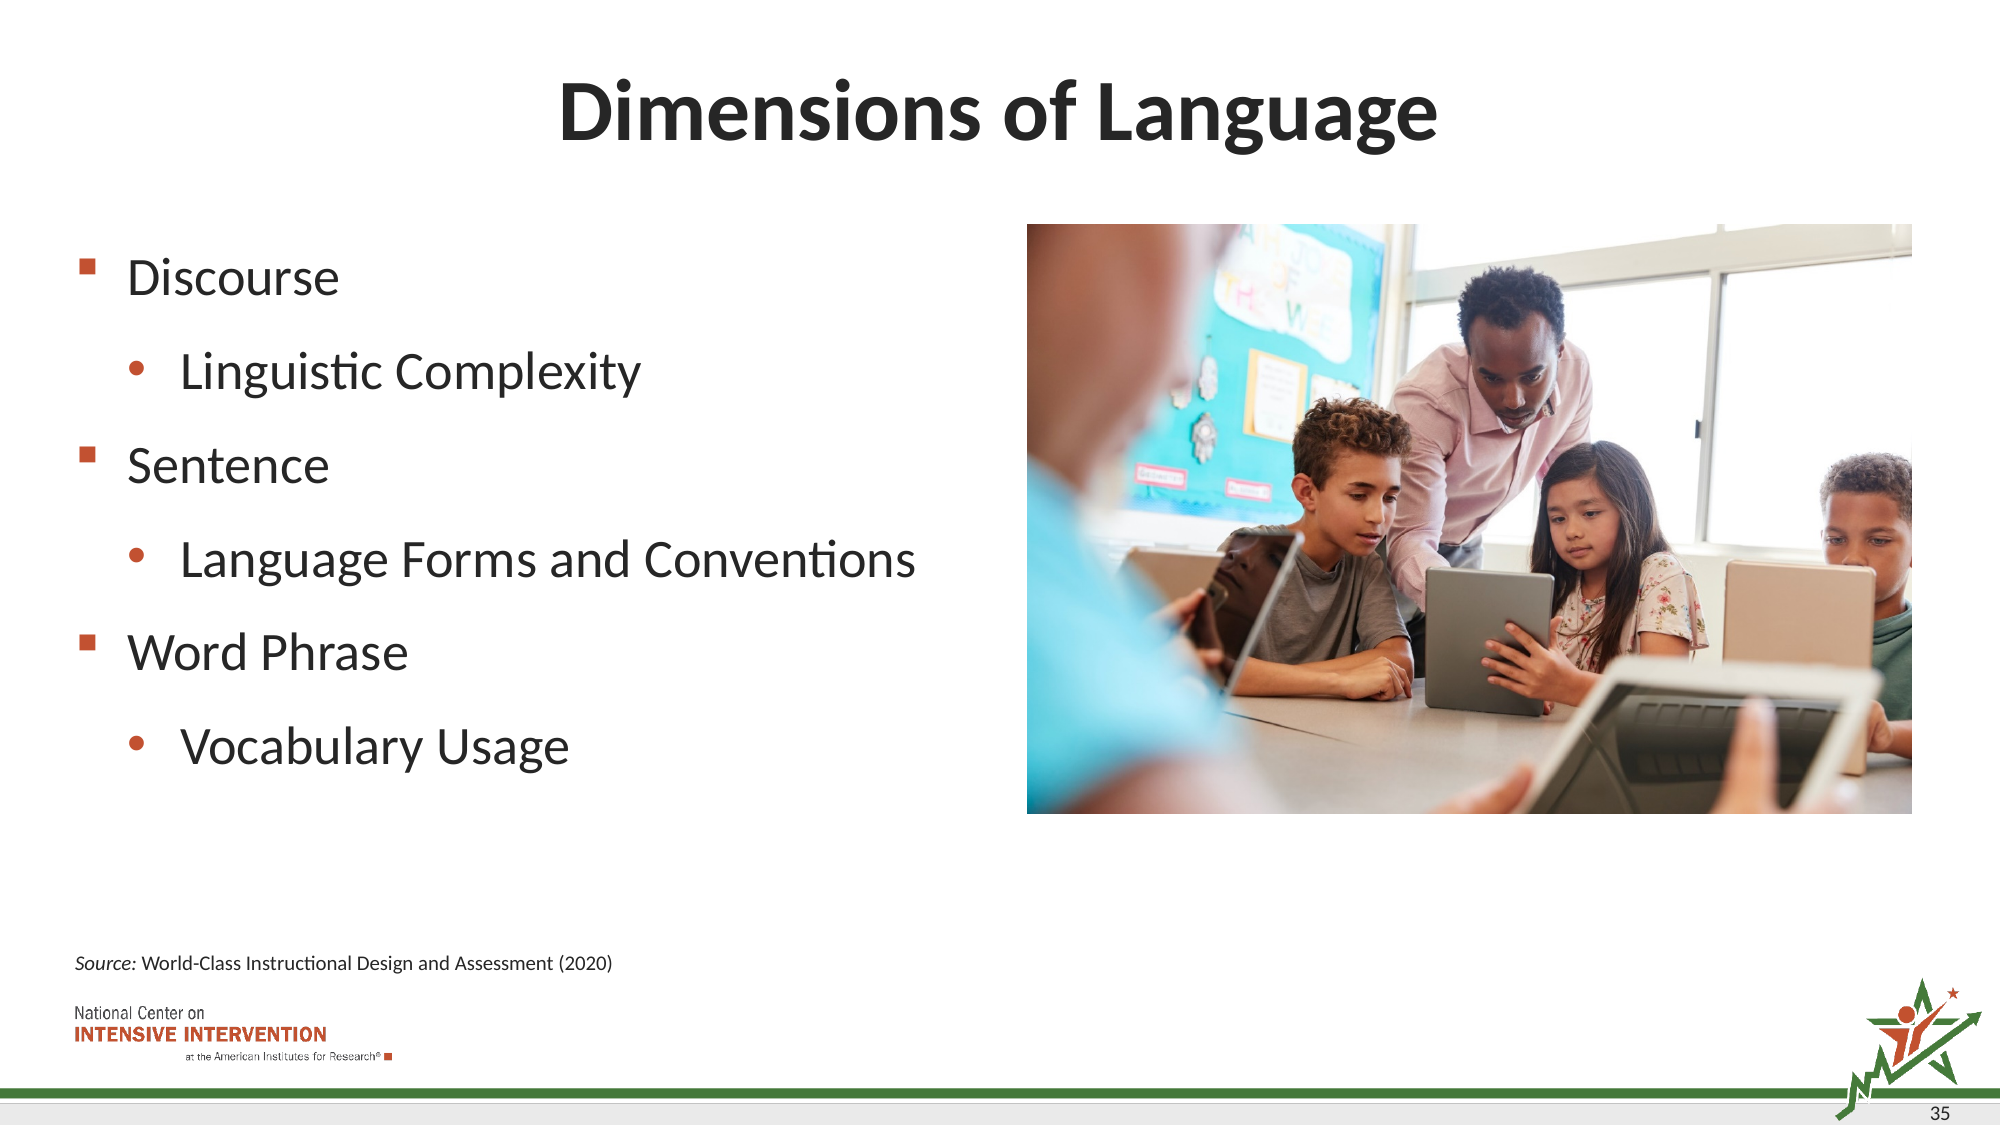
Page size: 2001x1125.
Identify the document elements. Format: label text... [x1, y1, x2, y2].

title Dimensions of Language [75, 0, 1925, 210]
list Discourse Linguistic Complexity Sentence Language Forms and Conventions Word Phrase Vocabulary Usage [75, 224, 1925, 938]
slide_number 35 [1925, 1099, 1951, 1125]
picture [0, 0, 2000, 1125]
list Source: World-Class Instructional Design and Assessment (2020) [75, 943, 1925, 975]
